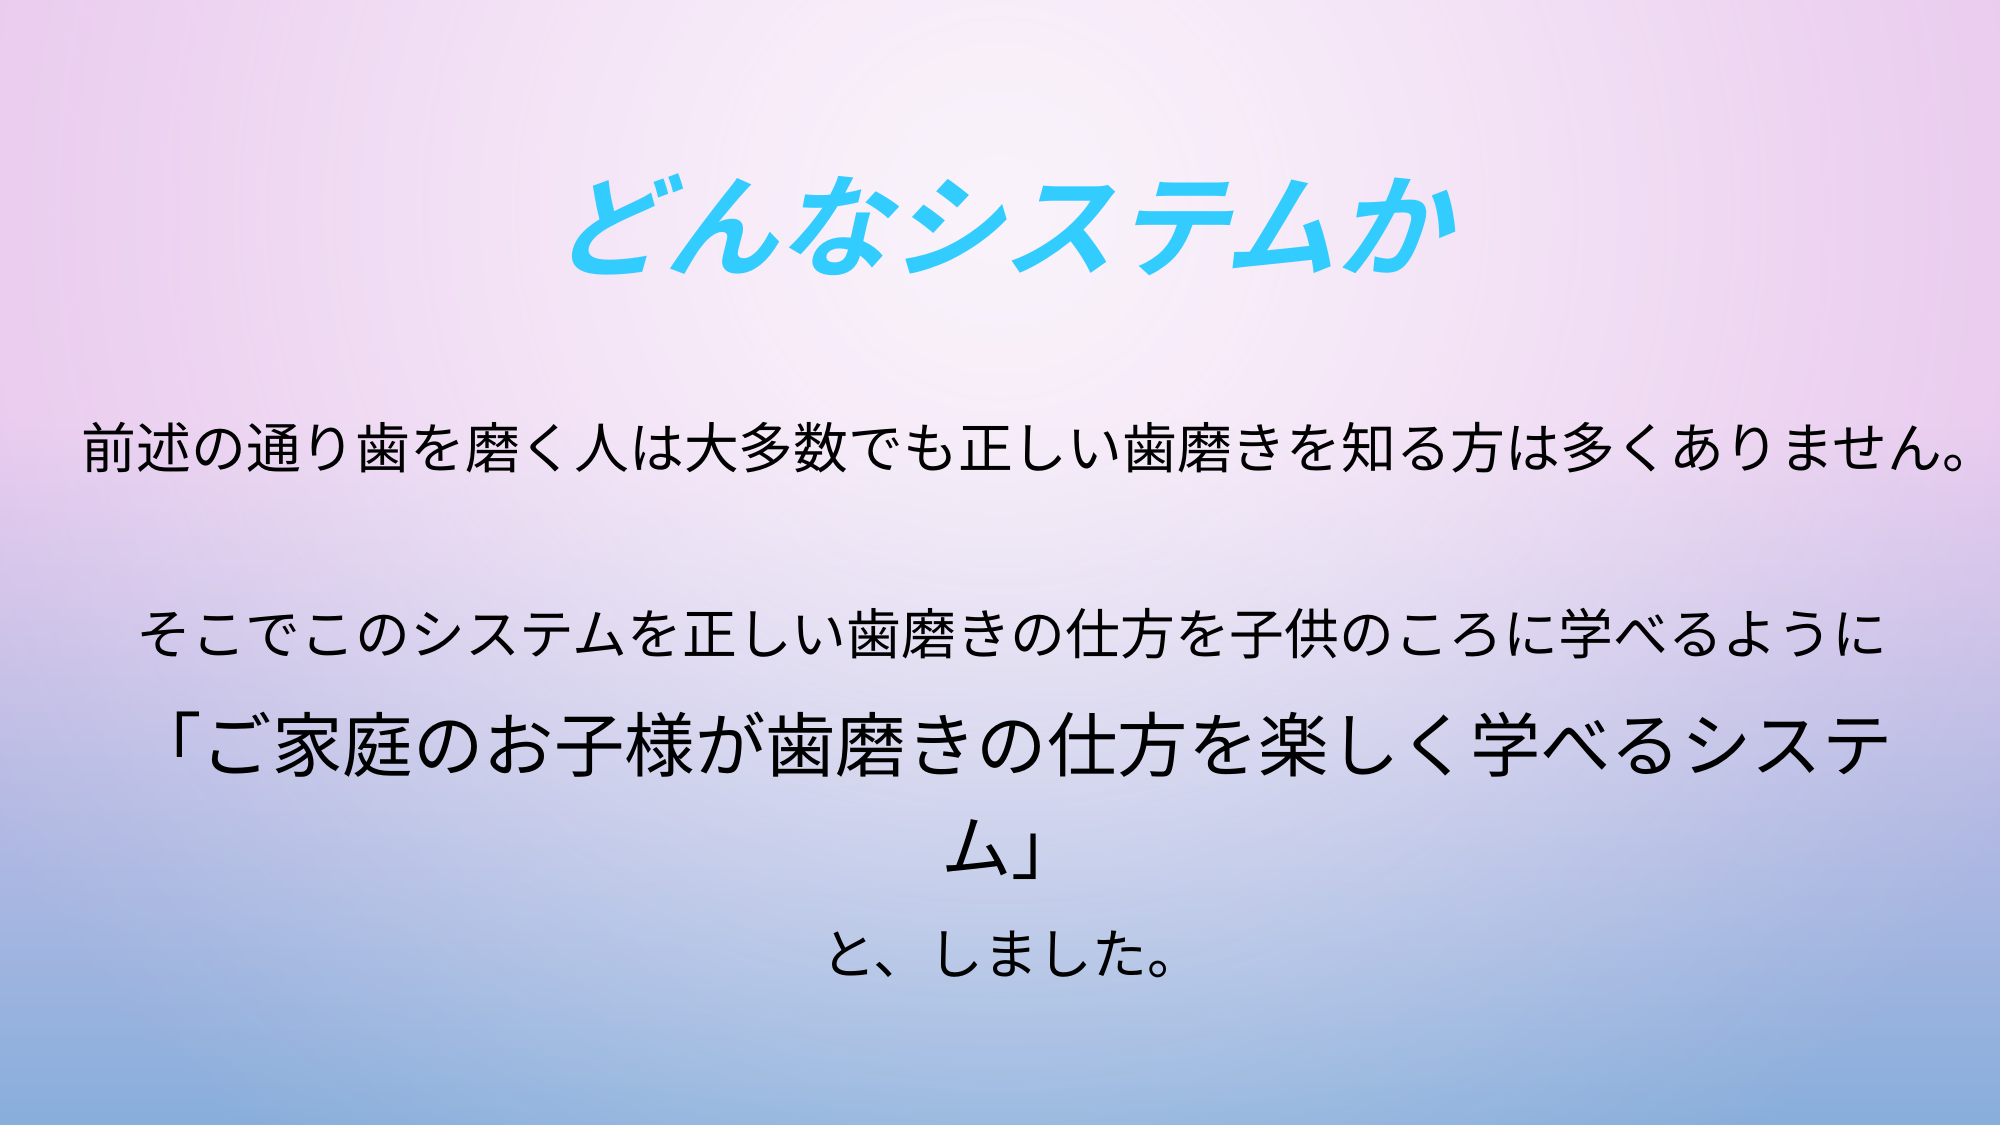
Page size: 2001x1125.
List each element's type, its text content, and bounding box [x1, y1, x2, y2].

list 前述の通り歯を磨く人は大多数でも正しい歯磨きを知る方は多くありません。 そこでこのシステムを正しい歯磨きの仕方を子供のころに学べるように 「ご家庭のお子様が歯磨きの仕方を楽しく学べるシステム」 と、しました。 [50, 393, 1974, 1044]
title どんなシステムか [149, 101, 1851, 364]
text_box [0, 0, 2000, 804]
